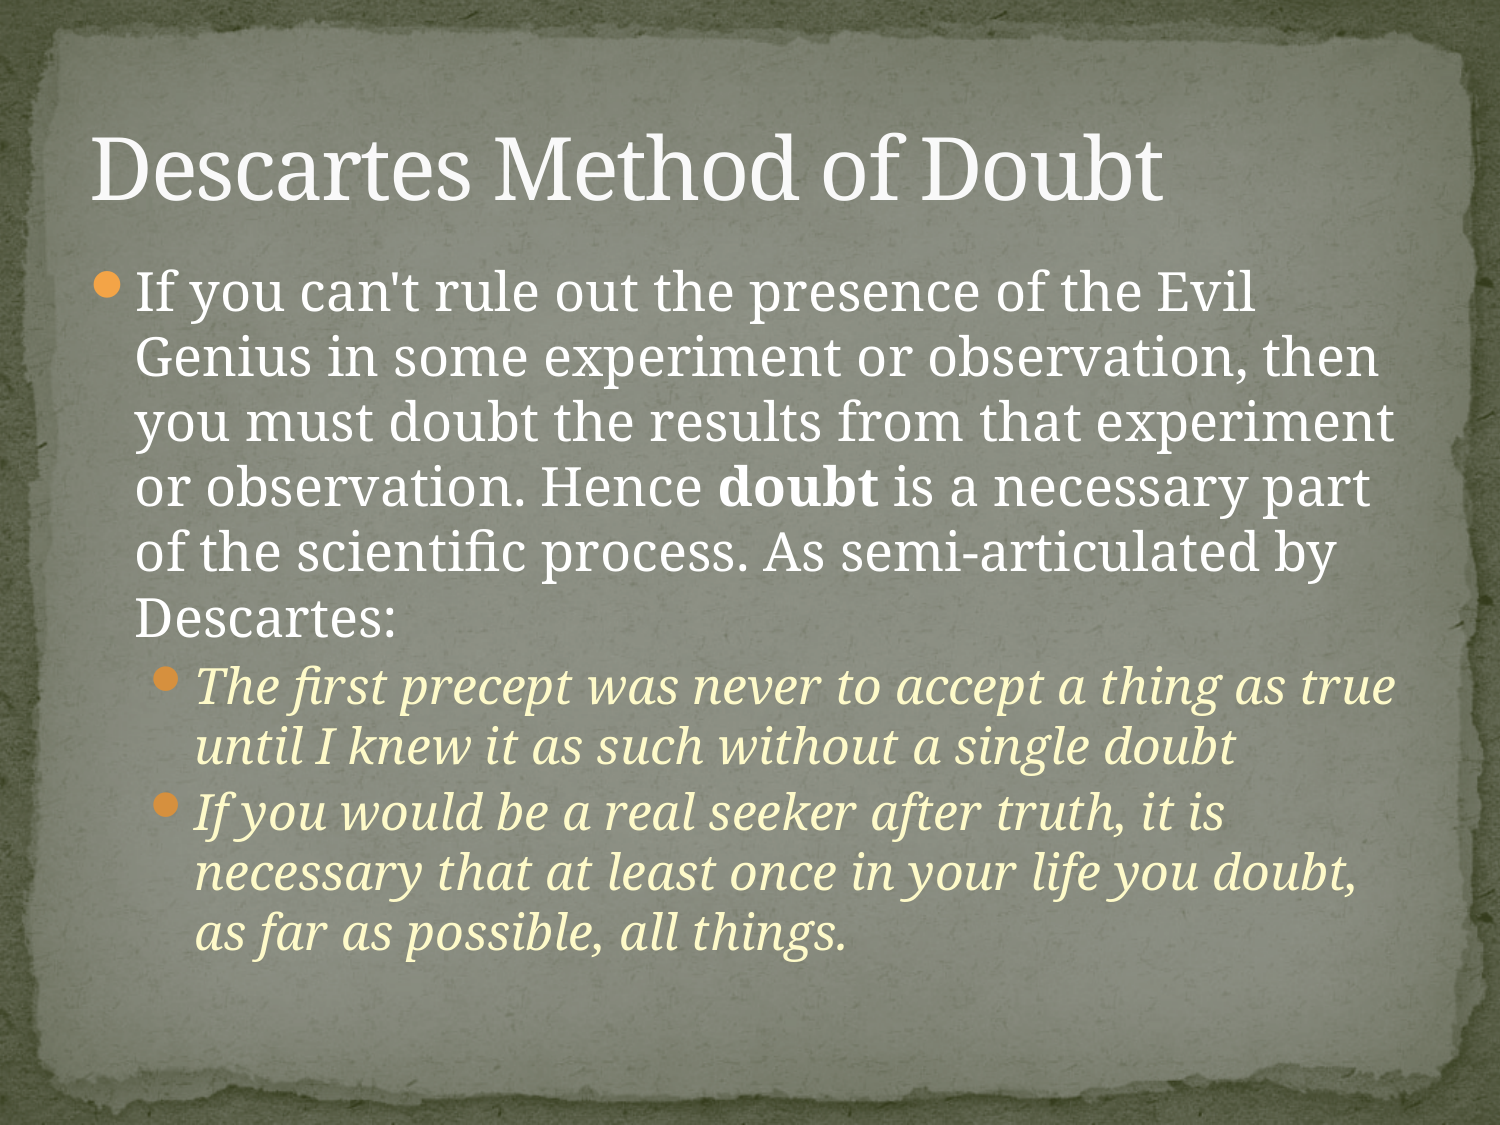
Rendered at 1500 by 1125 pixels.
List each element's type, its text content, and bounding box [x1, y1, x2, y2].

title Descartes Method of Doubt [74, 24, 1425, 225]
list If you can't rule out the presence of the Evil Genius in some experiment or observation, then you must doubt the results from that experiment or observation. Hence doubt is a necessary part of the scientific process. As semi-articulated by Descartes: The first precept was never to accept a thing as true until I knew it as such without a single doubt If you would be a real seeker after truth, it is necessary that at least once in your life you doubt, as far as possible, all things. [75, 249, 1425, 1000]
